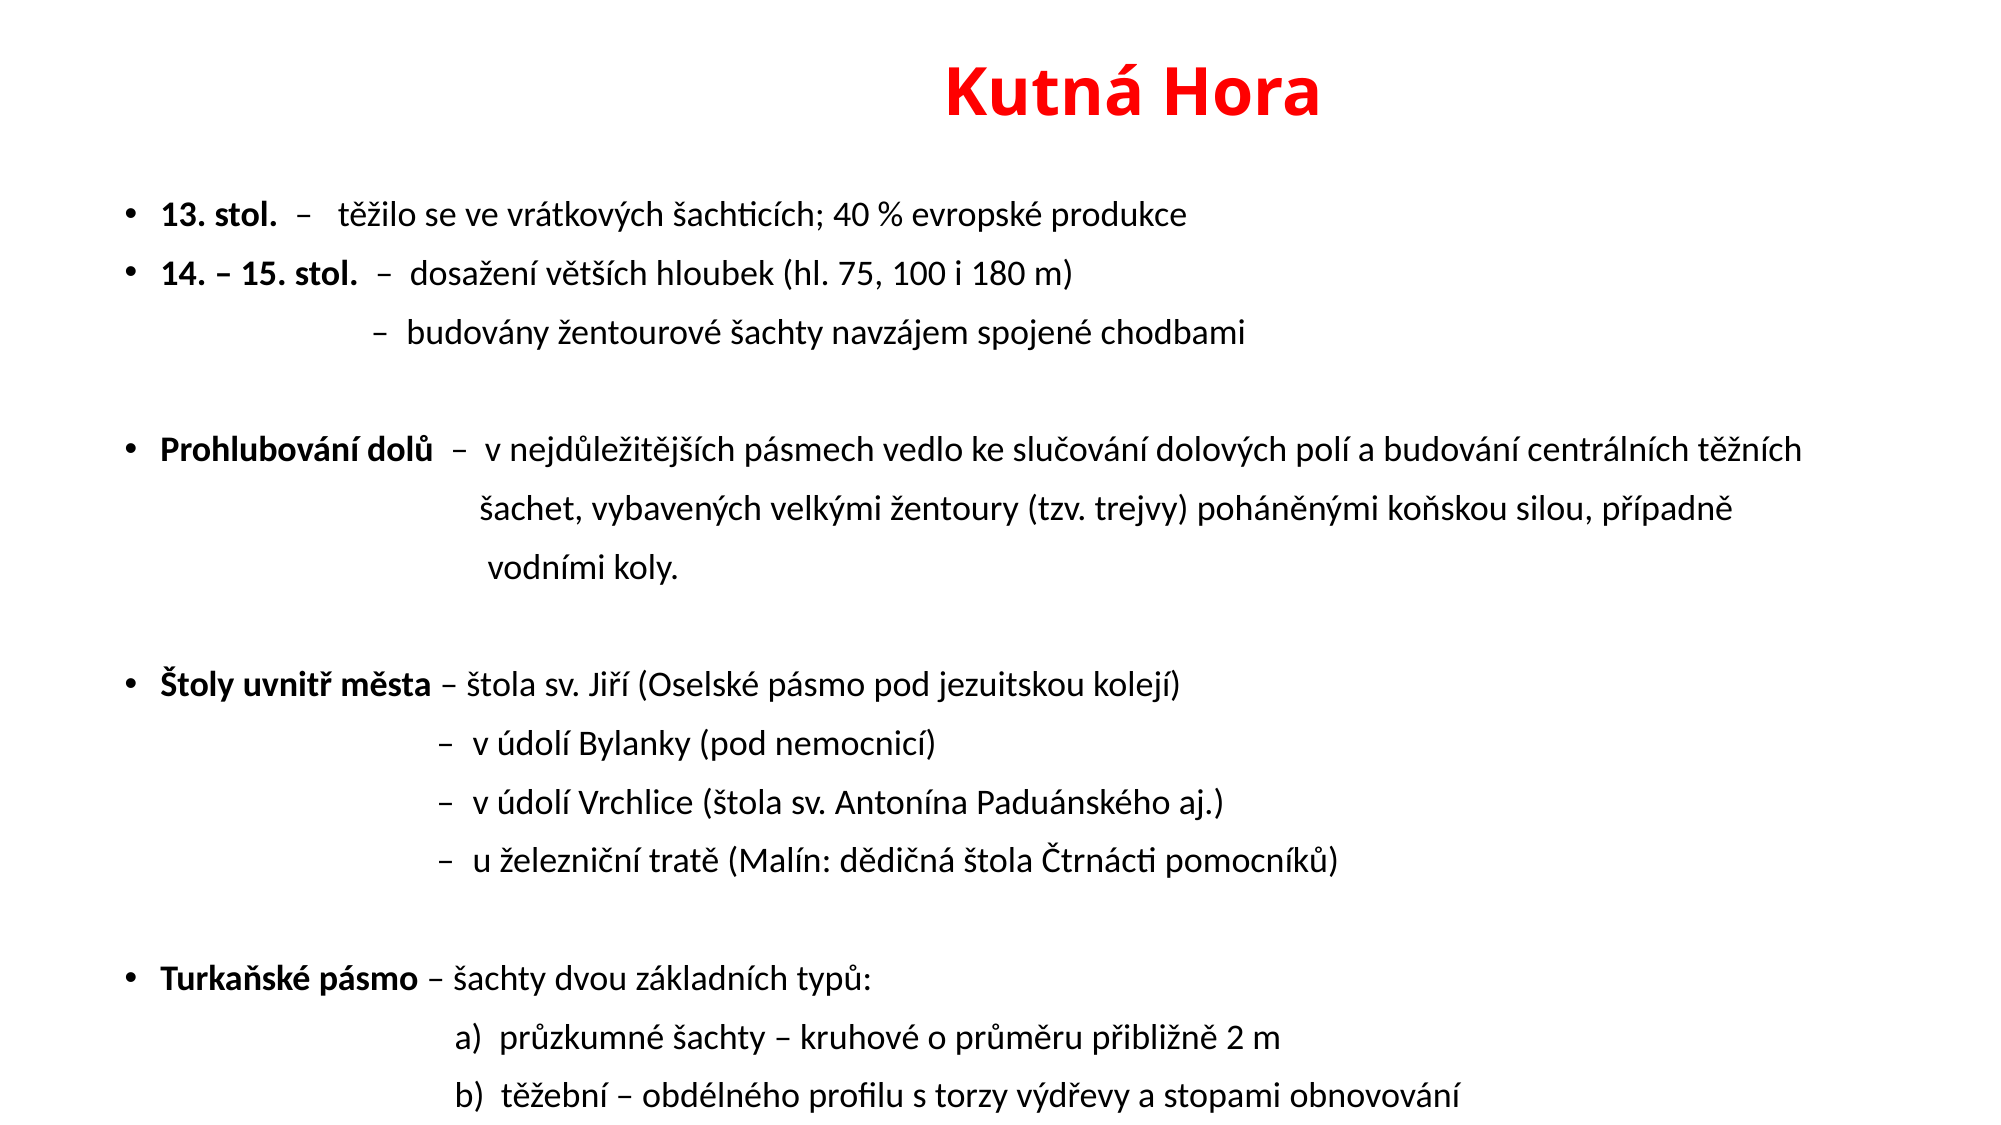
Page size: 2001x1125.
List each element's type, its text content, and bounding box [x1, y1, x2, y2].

title Kutná Hora [324, 0, 1675, 125]
list 13. stol. – těžilo se ve vrátkových šachticích; 40 % evropské produkce 14. – 15. stol. – dosažení větších hloubek (hl. 75, 100 i 180 m) – budovány žentourové šachty navzájem spojené chodbami Prohlubování dolů – v nejdůležitějších pásmech vedlo ke slučování dolových polí a budování centrálních těžních šachet, vybavených velkými žentoury (tzv. trejvy) poháněnými koňskou silou, případně vodními koly. Štoly uvnitř města – štola sv. Jiří (Oselské pásmo pod jezuitskou kolejí) – v údolí Bylanky (pod nemocnicí) – v údolí Vrchlice (štola sv. Antonína Paduánského aj.) – u železniční tratě (Malín: dědičná štola Čtrnácti pomocníků) Turkaňské pásmo – šachty dvou základních typů: a) průzkumné šachty – kruhové o průměru přibližně 2 m b) těžební – obdélného profilu s torzy výdřevy a stopami obnovování [109, 125, 1930, 1125]
